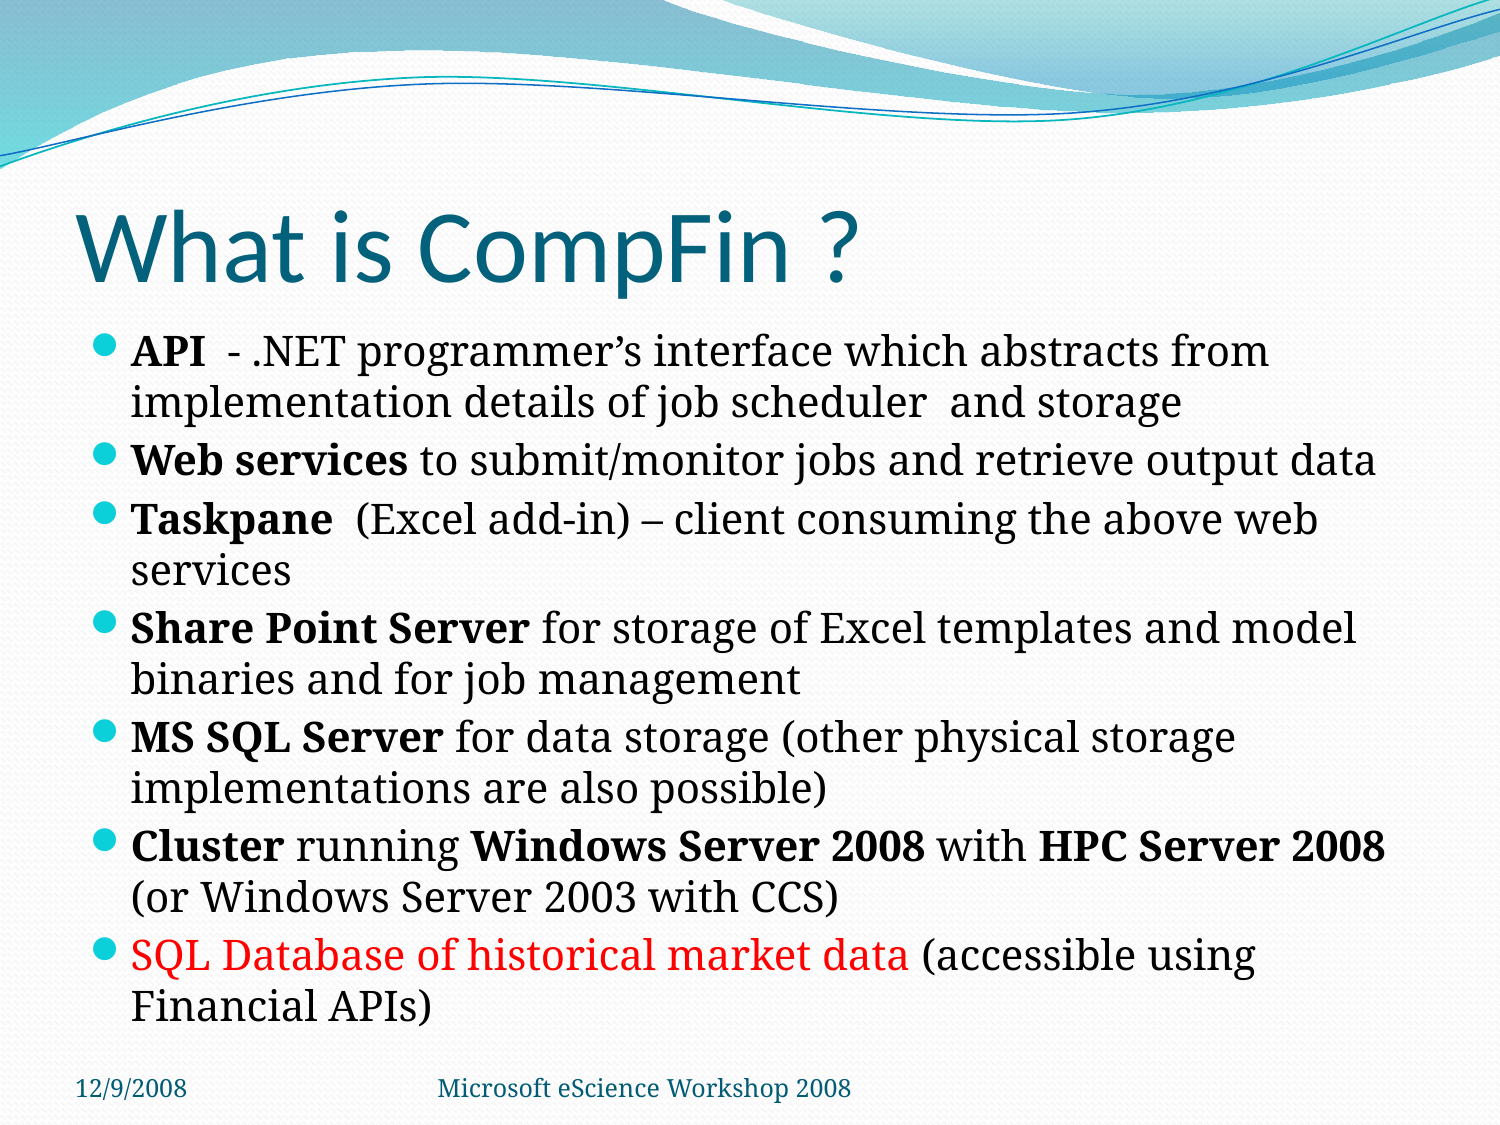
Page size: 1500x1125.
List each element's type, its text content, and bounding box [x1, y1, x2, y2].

title What is CompFin ? [75, 115, 1425, 303]
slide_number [75, 1042, 425, 1103]
footer Microsoft eScience Workshop 2008 [437, 1042, 988, 1103]
list API - .NET programmer’s interface which abstracts from implementation details of job scheduler and storage Web services to submit/monitor jobs and retrieve output data Taskpane (Excel add-in) – client consuming the above web services Share Point Server for storage of Excel templates and model binaries and for job management MS SQL Server for data storage (other physical storage implementations are also possible) Cluster running Windows Server 2008 with HPC Server 2008 (or Windows Server 2003 with CCS) SQL Database of historical market data (accessible using Financial APIs) [75, 317, 1425, 1038]
